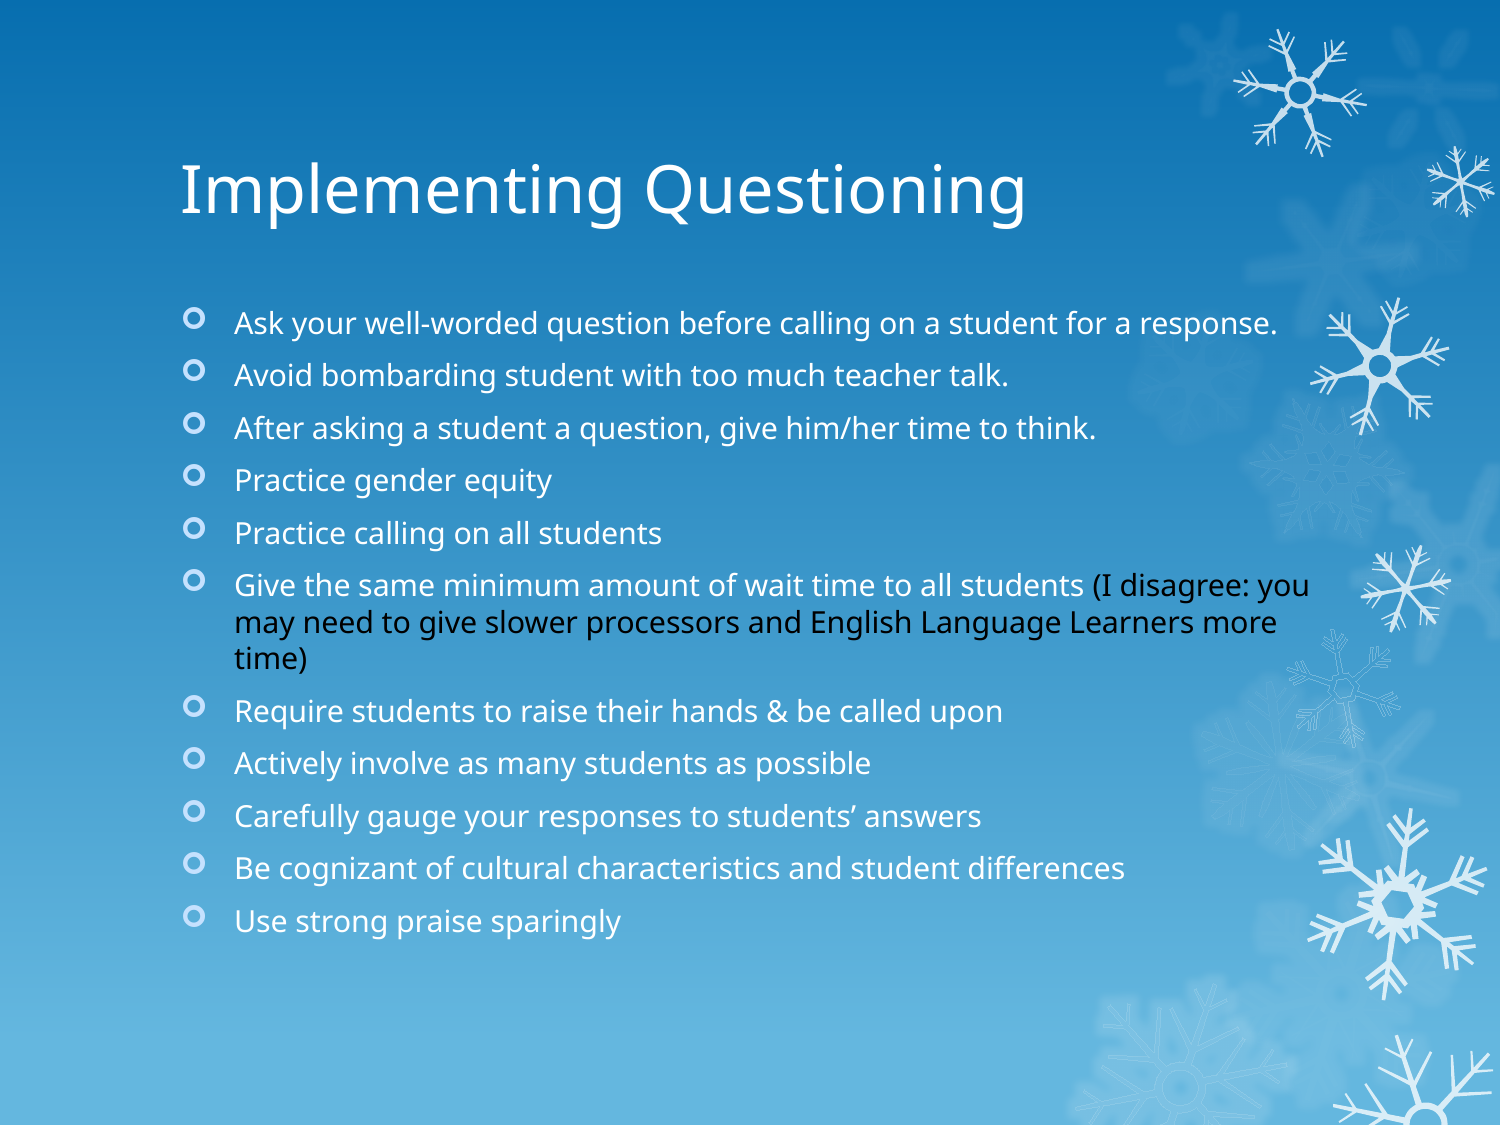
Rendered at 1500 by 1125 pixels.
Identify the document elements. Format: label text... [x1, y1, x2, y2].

title Implementing Questioning [165, 110, 1335, 263]
list Ask your well-worded question before calling on a student for a response. Avoid bombarding student with too much teacher talk. After asking a student a question, give him/her time to think. Practice gender equity Practice calling on all students Give the same minimum amount of wait time to all students (I disagree: you may need to give slower processors and English Language Learners more time) Require students to raise their hands & be called upon Actively involve as many students as possible Carefully gauge your responses to students’ answers Be cognizant of cultural characteristics and student differences Use strong praise sparingly [165, 296, 1335, 962]
